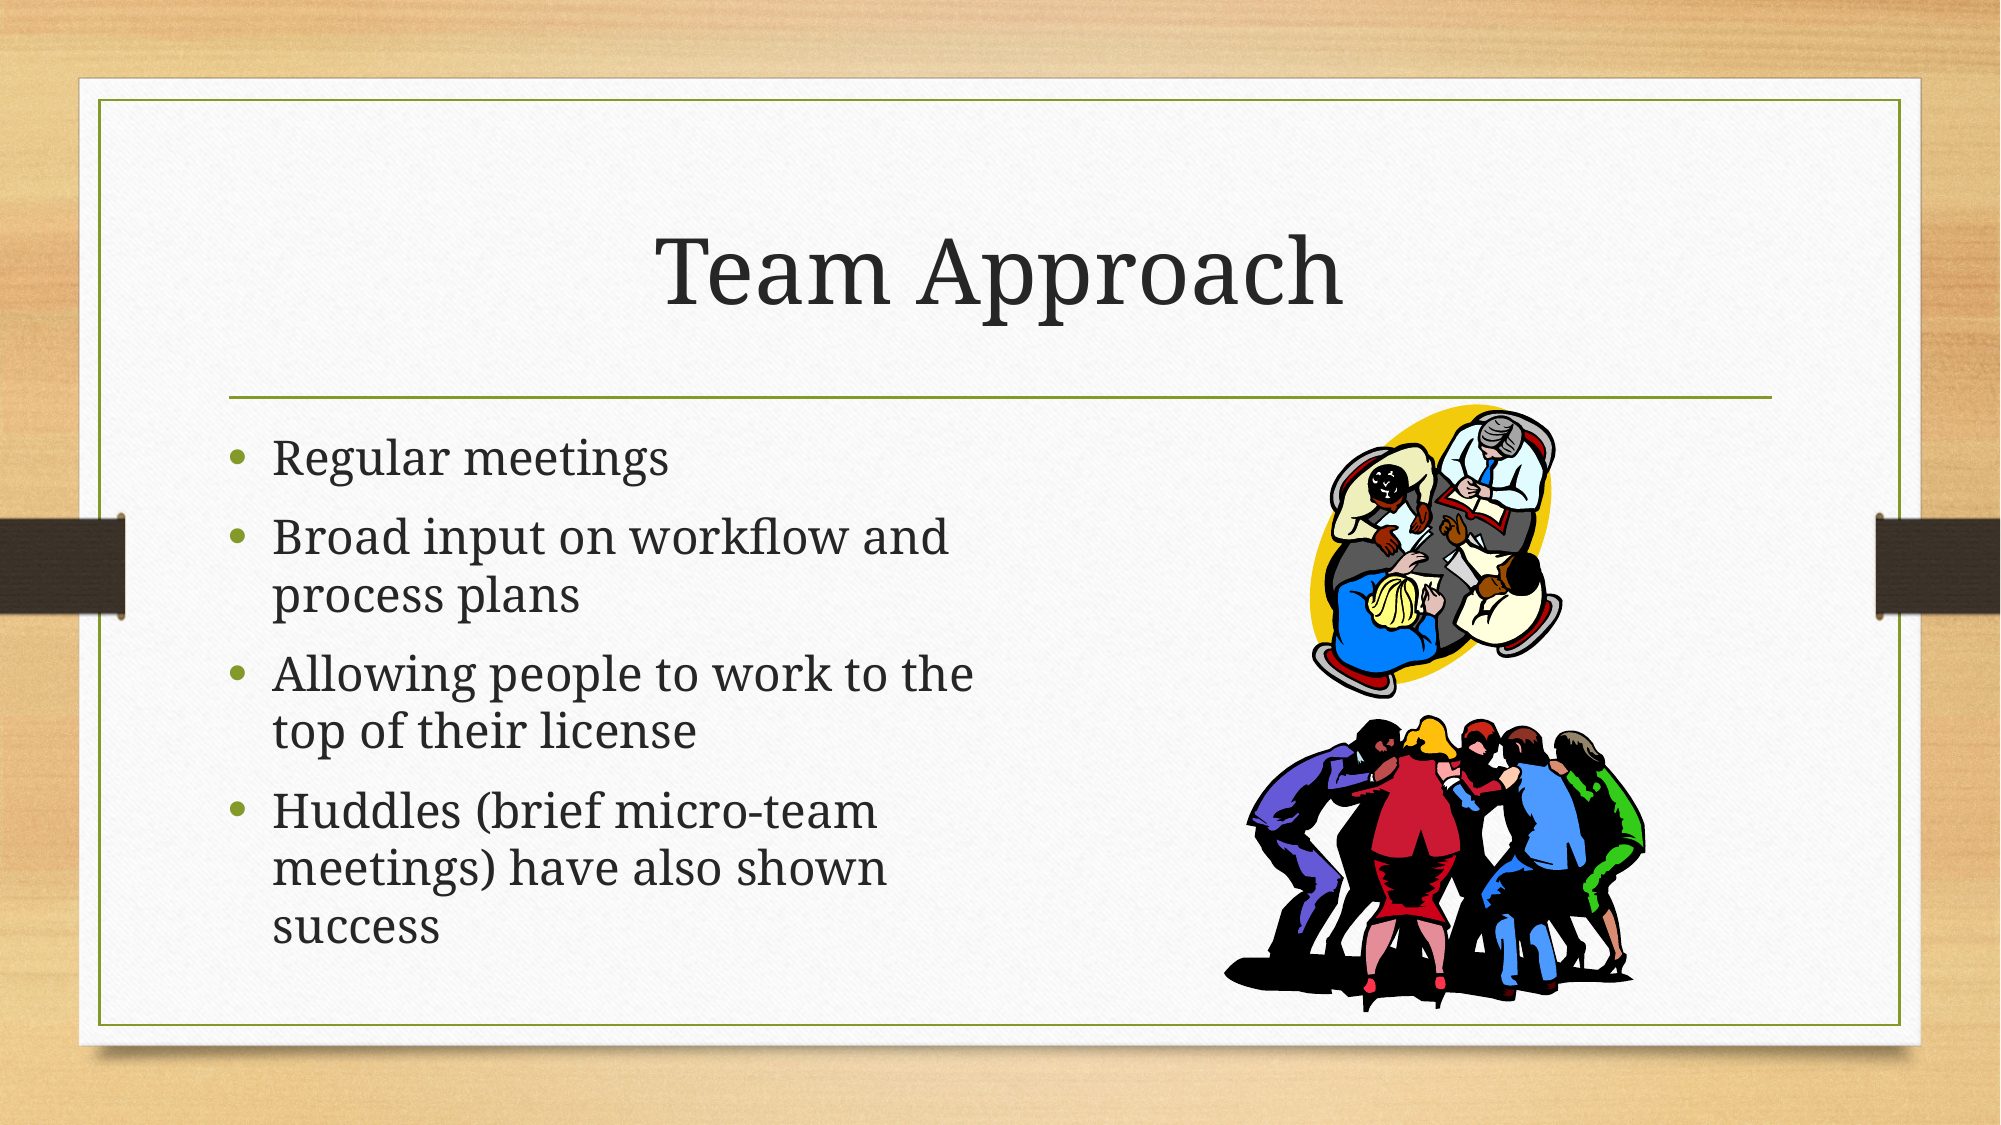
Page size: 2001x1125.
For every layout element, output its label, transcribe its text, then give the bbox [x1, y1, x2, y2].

title Team Approach [212, 161, 1788, 375]
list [1223, 711, 1647, 1013]
list Regular meetings Broad input on workflow and process plans Allowing people to work to the top of their license Huddles (brief micro-team meetings) have also shown success [213, 420, 1078, 963]
picture [0, 0, 2001, 1125]
